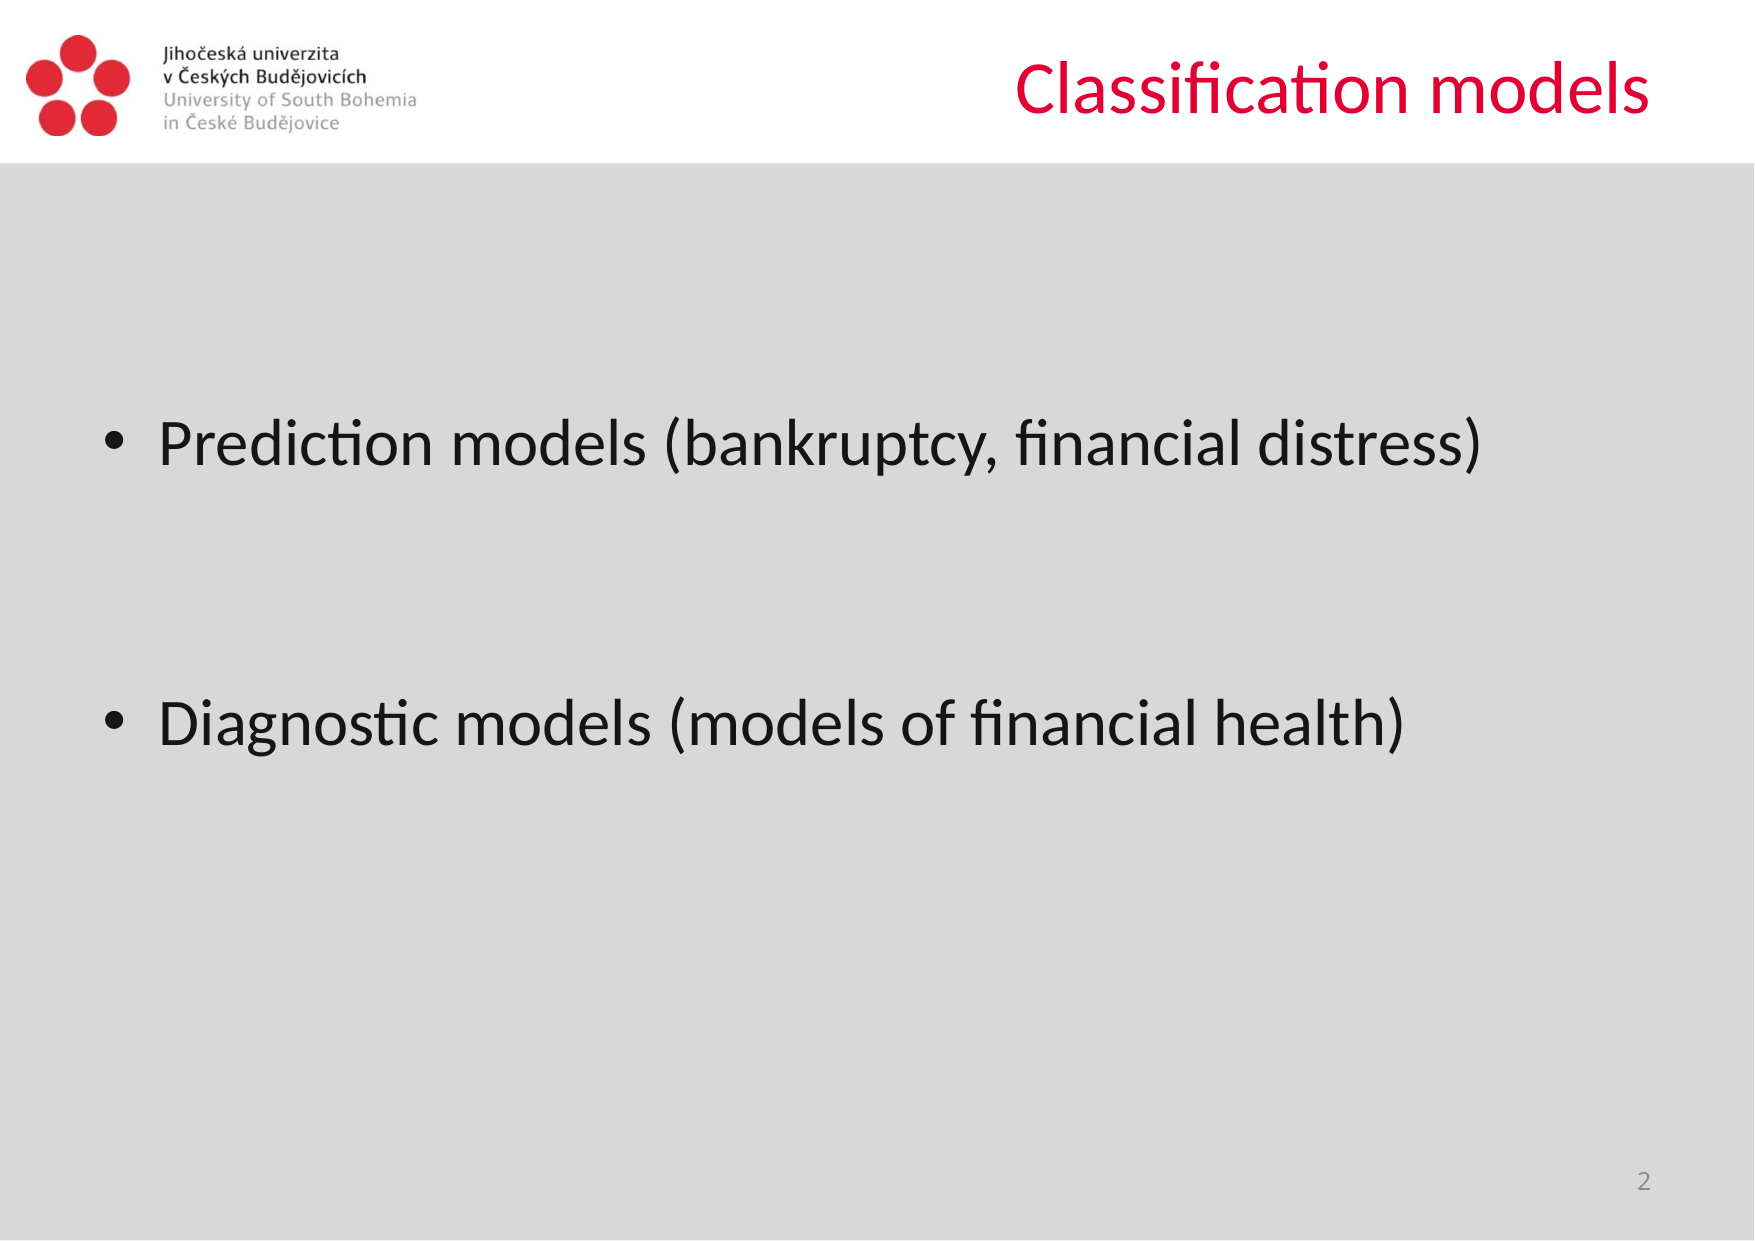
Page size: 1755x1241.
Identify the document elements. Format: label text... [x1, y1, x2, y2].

slide_number 2 [1257, 1149, 1667, 1216]
picture [26, 35, 417, 136]
title Classification models [448, 29, 1667, 139]
list Prediction models (bankruptcy, financial distress) Diagnostic models (models of financial health) [87, 204, 1667, 1119]
